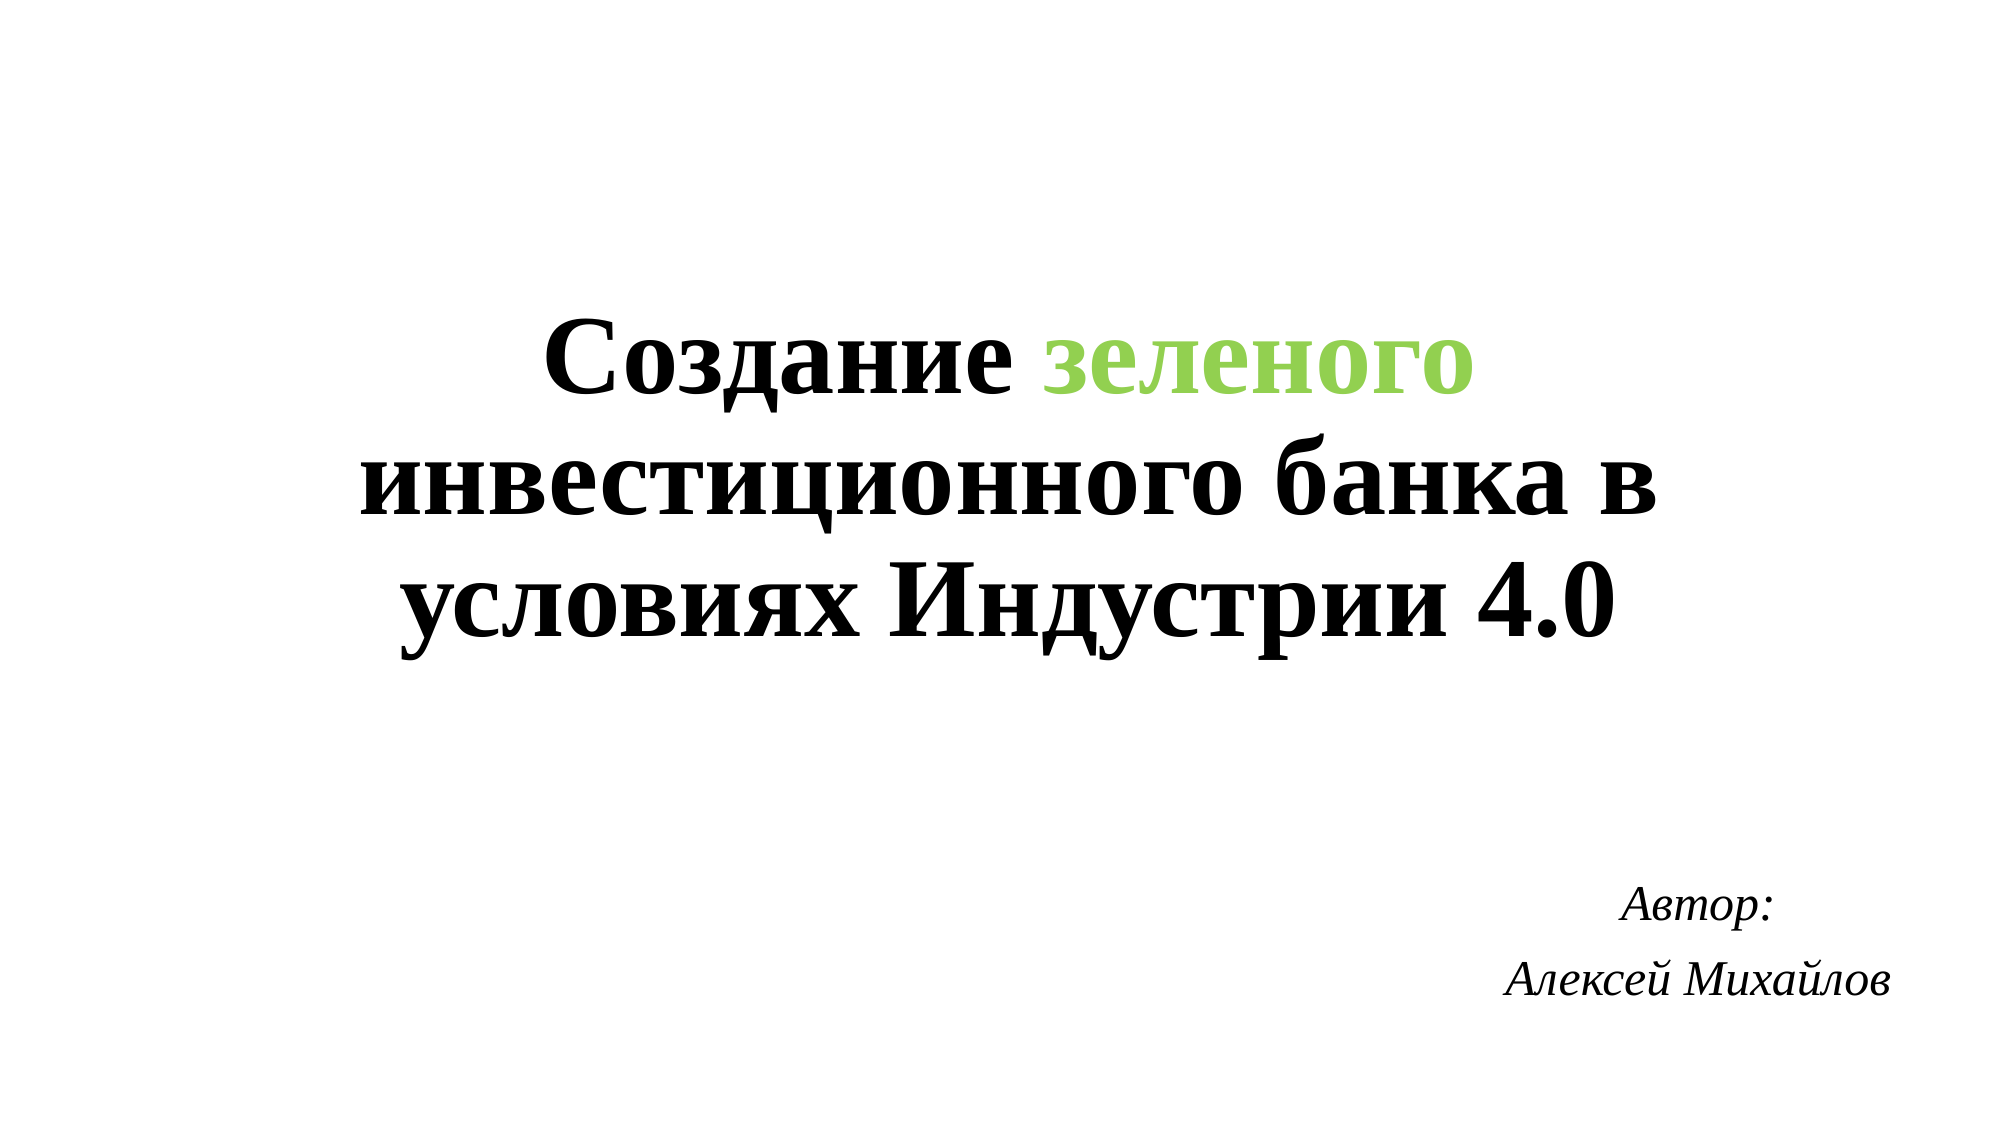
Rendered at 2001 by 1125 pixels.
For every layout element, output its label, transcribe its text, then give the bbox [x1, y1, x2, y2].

subtitle Автор: Алексей Михайлов [1415, 869, 1982, 1108]
title Создание зеленого инвестиционного банка в условиях Индустрии 4.0 [259, 276, 1760, 669]
